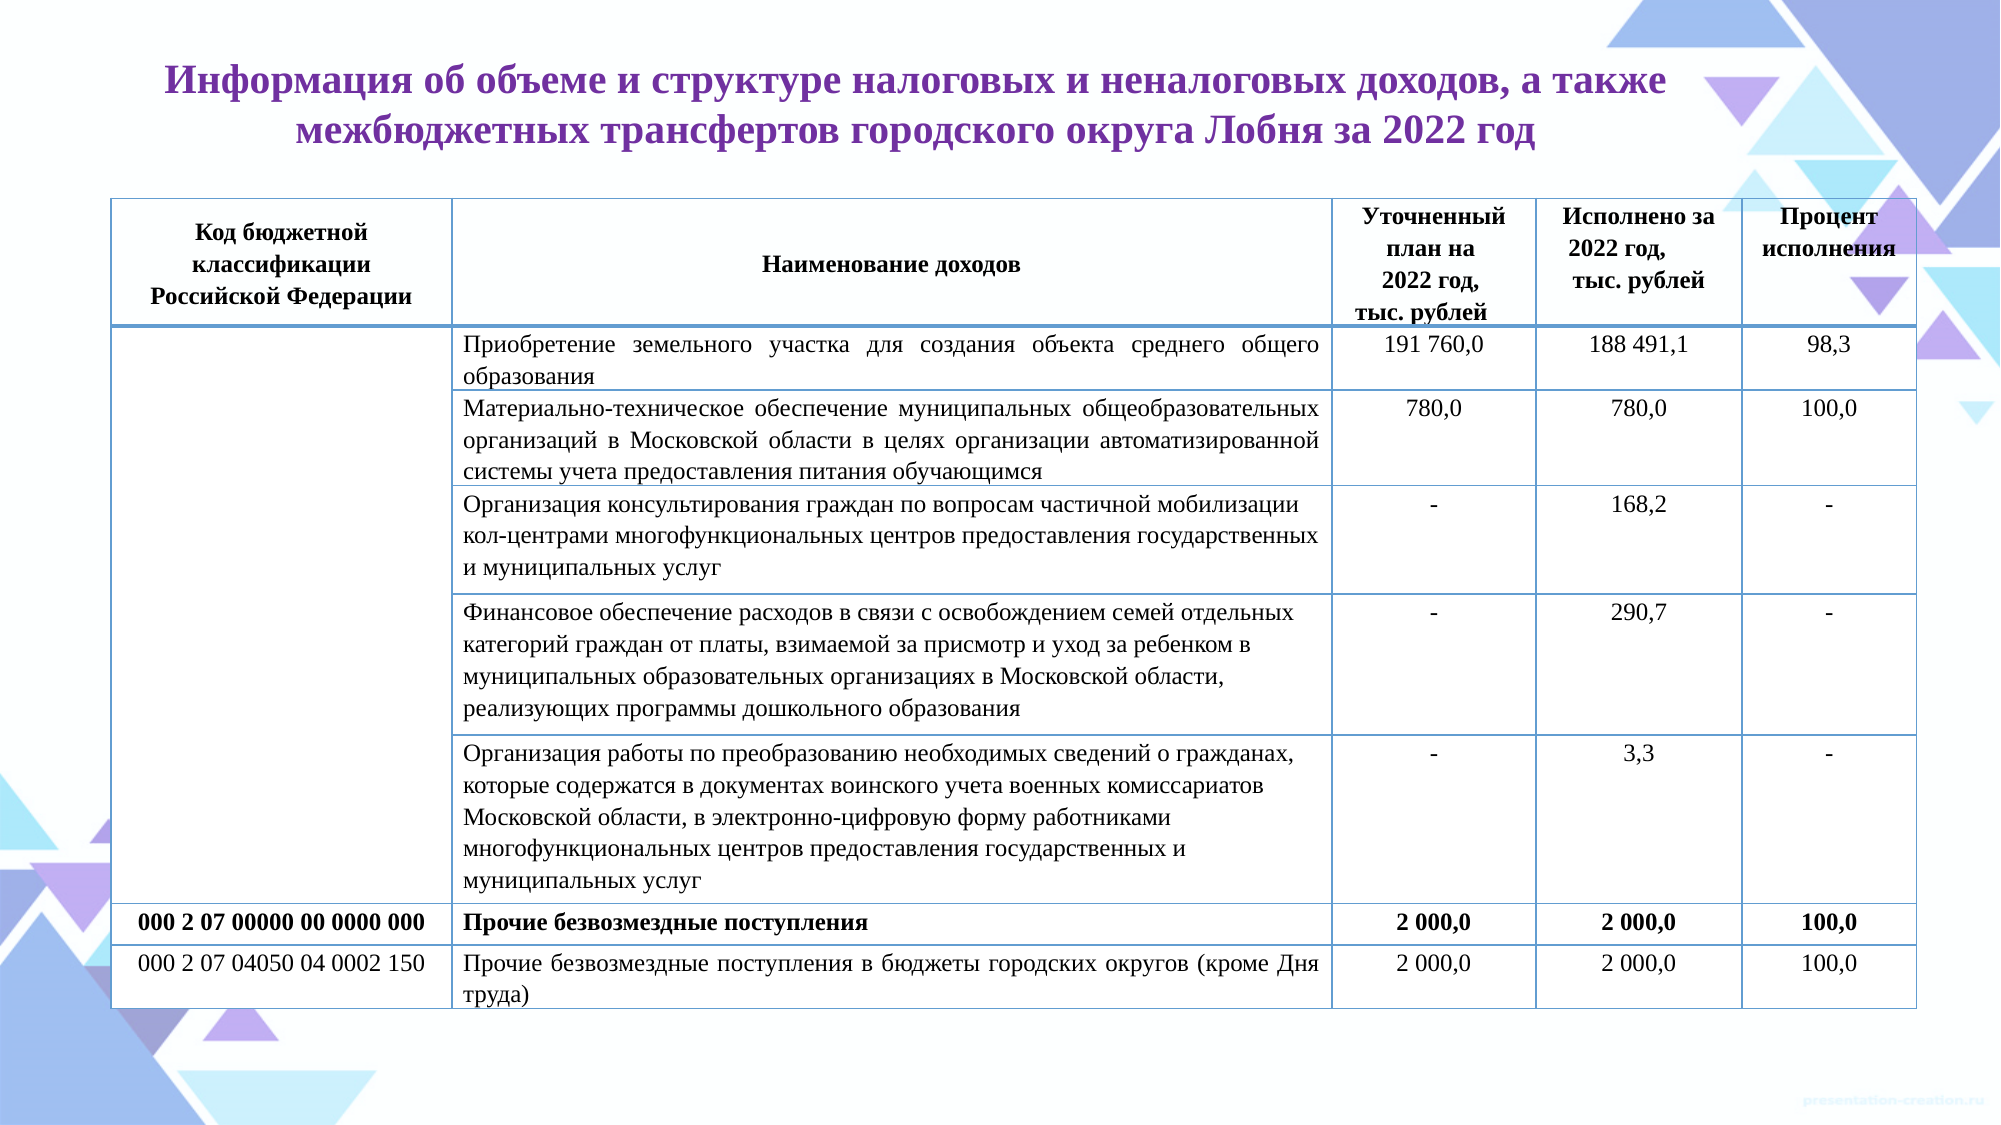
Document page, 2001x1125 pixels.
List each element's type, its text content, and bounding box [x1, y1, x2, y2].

table_cell - [1333, 736, 1535, 903]
table_cell - [1743, 595, 1916, 734]
table_cell 780,0 [1537, 391, 1741, 485]
table_cell Земельный налог с организаций, обладающих земельным участком, расположенным в границах городских округов [0, 0, 2000, 1125]
table_cell Организация работы по преобразованию необходимых сведений о гражданах, которые содержатся в документах воинского учета военных комиссариатов Московской области, в электронно-цифровую форму работниками многофункциональных центров предоставления государственных и муниципальных услуг [453, 736, 1331, 903]
table_header Процент исполнения [1743, 199, 1916, 324]
table_cell Приобретение земельного участка для создания объекта среднего общего образования [453, 328, 1331, 389]
table_cell 168,2 [1537, 486, 1741, 593]
table_header Уточненный план на 2022 год, тыс. рублей [1333, 199, 1535, 324]
table_cell - [1743, 736, 1916, 903]
table_cell 2 000,0 [1537, 946, 1741, 1008]
table_cell 188 491,1 [1537, 328, 1741, 389]
table_cell 191 760,0 [1333, 328, 1535, 389]
table_header Наименование доходов [453, 199, 1331, 324]
table_cell 780,0 [1333, 391, 1535, 485]
table_cell 2 000,0 [1333, 946, 1535, 1008]
title Информация об объеме и структуре налоговых и неналоговых доходов, а также межбюджетных трансфертов городского округа Лобня за 2022 год [111, 33, 1721, 171]
table_cell - [1743, 486, 1916, 593]
table_cell 3,3 [1537, 736, 1741, 903]
table_cell Организация консультирования граждан по вопросам частичной мобилизации кол-центрами многофункциональных центров предоставления государственных и муниципальных услуг [453, 486, 1331, 593]
table_cell - [1333, 486, 1535, 593]
table_header Исполнено за 2022 год, тыс. рублей [1537, 199, 1741, 324]
table_cell 000 2 07 00000 00 0000 000 [112, 904, 451, 944]
table_cell 100,0 [1743, 904, 1916, 944]
table_cell 2 000,0 [1333, 904, 1535, 944]
table_cell 2 000,0 [1537, 904, 1741, 944]
table_cell 100,0 [1743, 391, 1916, 485]
table_cell Прочие безвозмездные поступления в бюджеты городских округов (кроме Дня труда) [453, 946, 1331, 1008]
table_cell 100,0 [1743, 946, 1916, 1008]
table_cell - [1333, 595, 1535, 734]
table_cell Финансовое обеспечение расходов в связи с освобождением семей отдельных категорий граждан от платы, взимаемой за присмотр и уход за ребенком в муниципальных образовательных организациях в Московской области, реализующих программы дошкольного образования [453, 595, 1331, 734]
table_cell [112, 328, 451, 903]
table_header Код бюджетной классификации Российской Федерации [112, 199, 451, 324]
table_cell 290,7 [1537, 595, 1741, 734]
table_cell 000 2 07 04050 04 0002 150 [112, 946, 451, 1008]
table_cell Прочие безвозмездные поступления [453, 904, 1331, 944]
table_cell Материально-техническое обеспечение муниципальных общеобразовательных организаций в Московской области в целях организации автоматизированной системы учета предоставления питания обучающимся [453, 391, 1331, 485]
table_cell 98,3 [1743, 328, 1916, 389]
